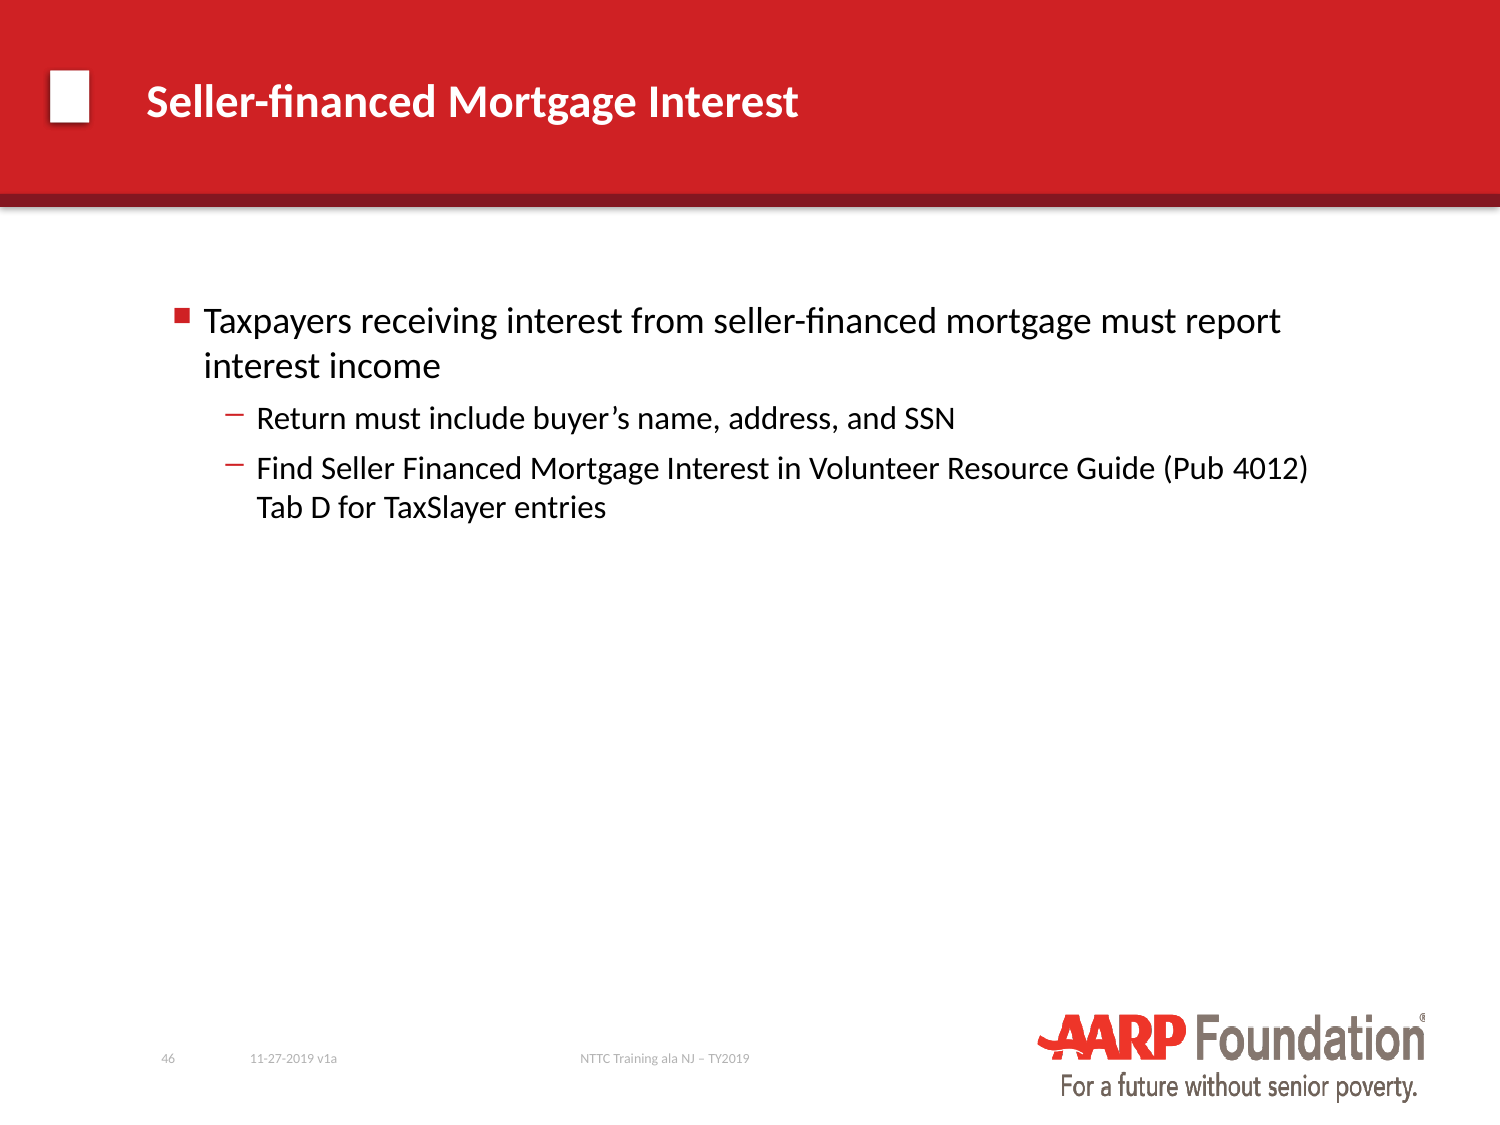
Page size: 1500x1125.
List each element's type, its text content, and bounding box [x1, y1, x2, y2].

title Seller-financed Mortgage Interest [131, 4, 1331, 193]
footer NTTC Training ala NJ – TY2019 [427, 1027, 903, 1088]
list Taxpayers receiving interest from seller-financed mortgage must report interest income Return must include buyer’s name, address, and SSN Find Seller Financed Mortgage Interest in Volunteer Resource Guide (Pub 4012) Tab D for TaxSlayer entries [157, 288, 1358, 949]
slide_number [234, 1027, 399, 1088]
slide_number 46 [75, 1027, 191, 1088]
